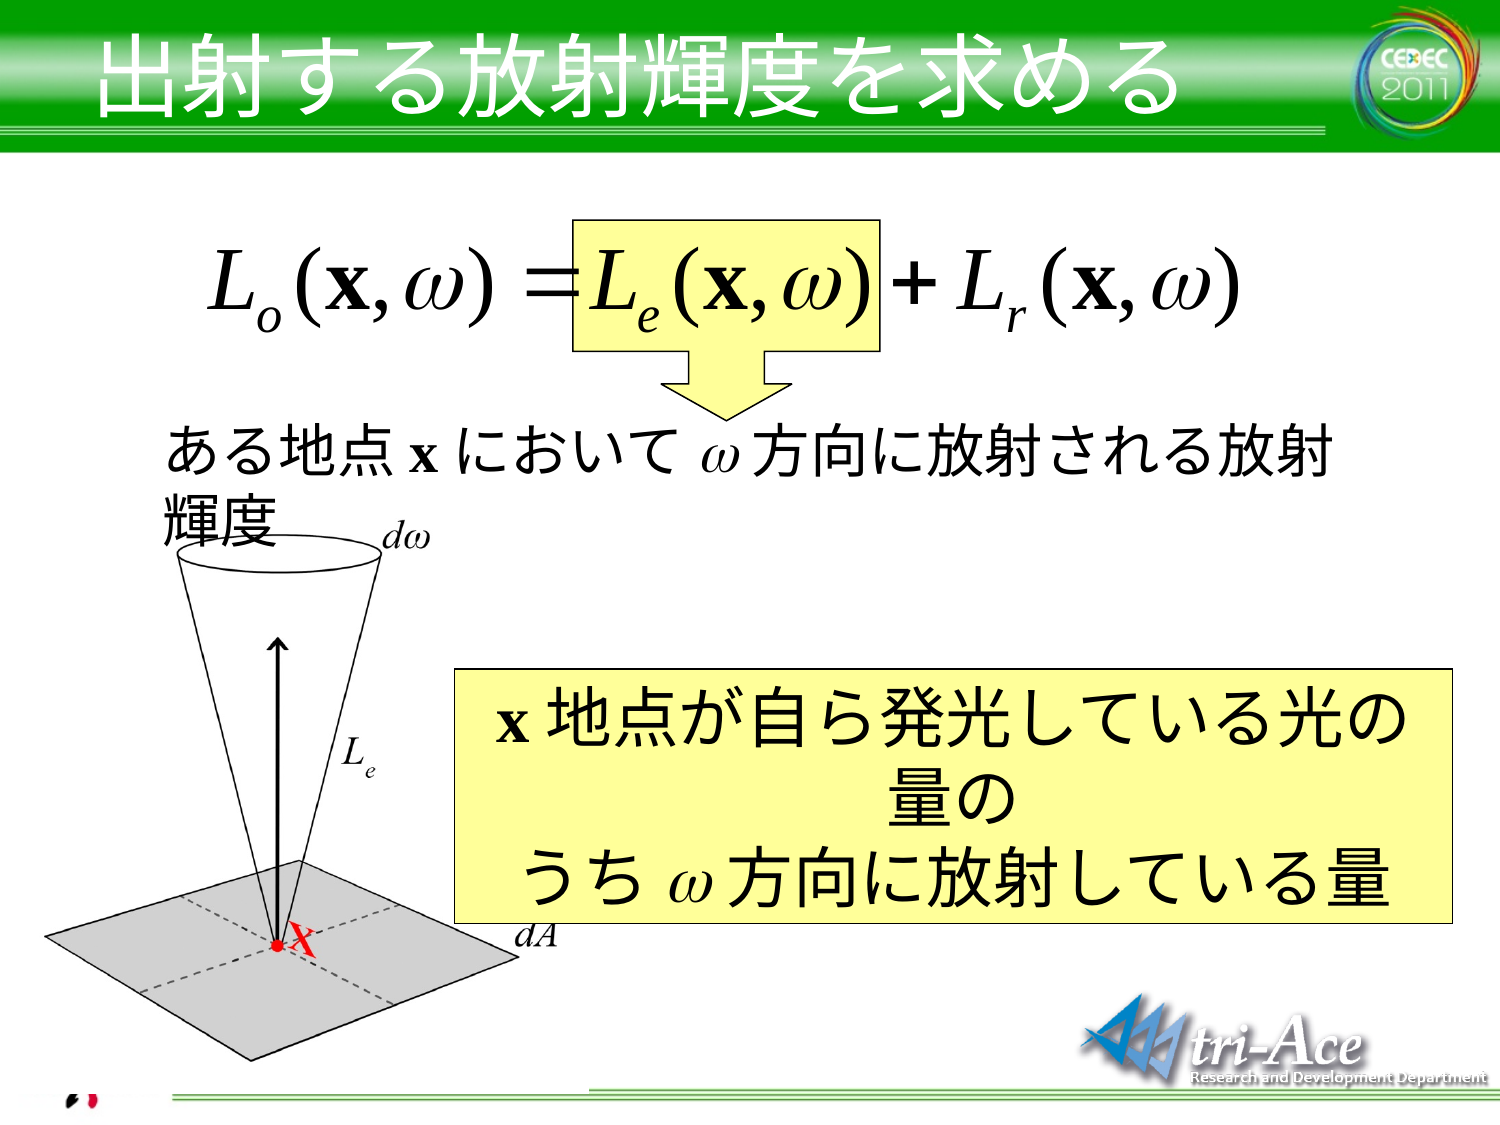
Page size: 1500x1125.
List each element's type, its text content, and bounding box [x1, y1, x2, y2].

text_box ある地点xにおいてw方向に放射される放射輝度 [147, 406, 1365, 562]
picture [0, 496, 1500, 1125]
picture [0, 0, 1500, 155]
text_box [192, 219, 1258, 356]
text_box x地点が自ら発光している光の量の うちw方向に放射している量 [594, 668, 1453, 924]
text_box [660, 364, 792, 406]
title 出射する放射輝度を求める [75, 7, 1425, 140]
